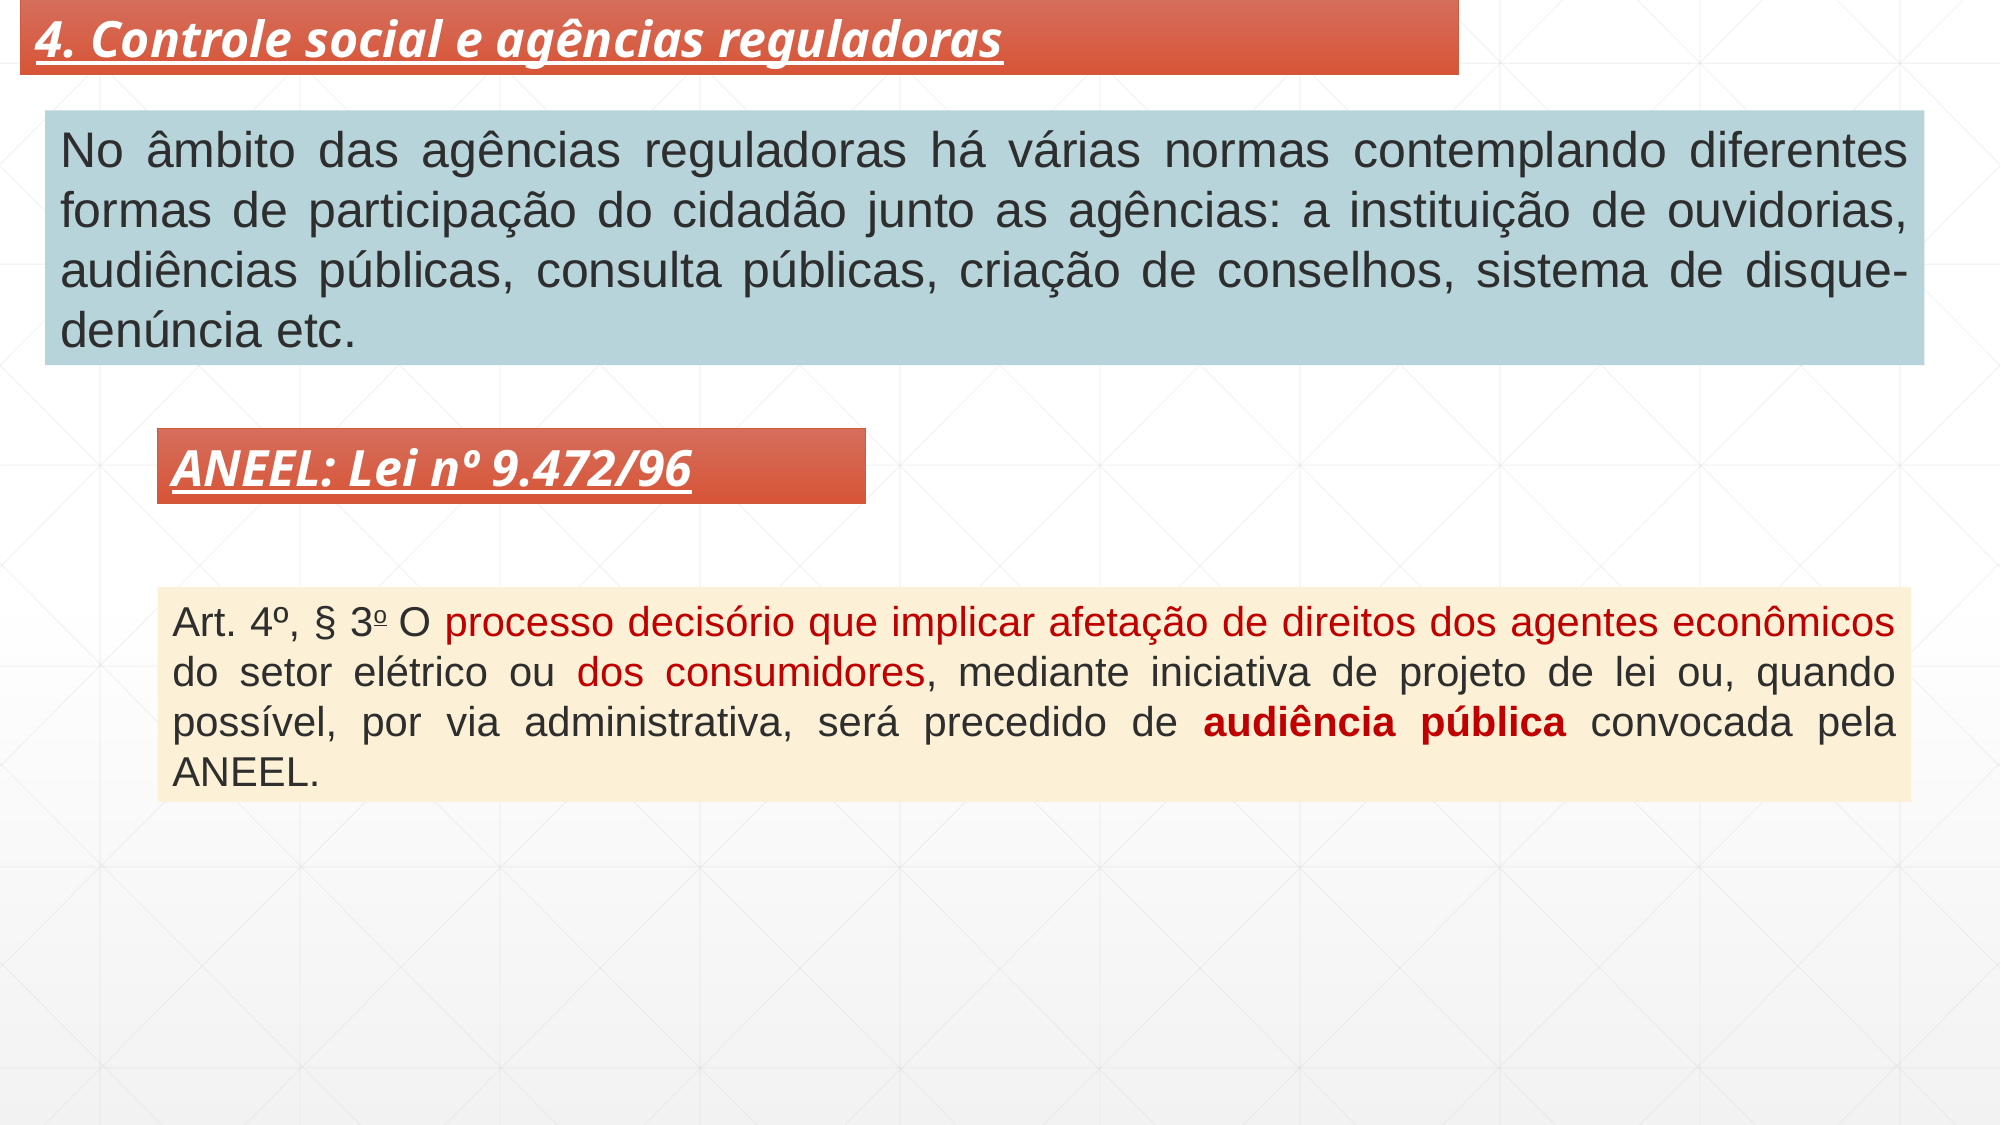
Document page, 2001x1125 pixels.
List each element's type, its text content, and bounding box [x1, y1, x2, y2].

text_box ANEEL: Lei nº 9.472/96 [157, 428, 866, 504]
text_box No âmbito das agências reguladoras há várias normas contemplando diferentes formas de participação do cidadão junto as agências: a instituição de ouvidorias, audiências públicas, consulta públicas, criação de conselhos, sistema de disque-denúncia etc. [45, 110, 1925, 366]
text_box Art. 4º, § 3o O processo decisório que implicar afetação de direitos dos agentes econômicos do setor elétrico ou dos consumidores, mediante iniciativa de projeto de lei ou, quando possível, por via administrativa, será precedido de audiência pública convocada pela ANEEL. [157, 587, 1912, 802]
text_box 4. Controle social e agências reguladoras [20, 0, 1459, 75]
